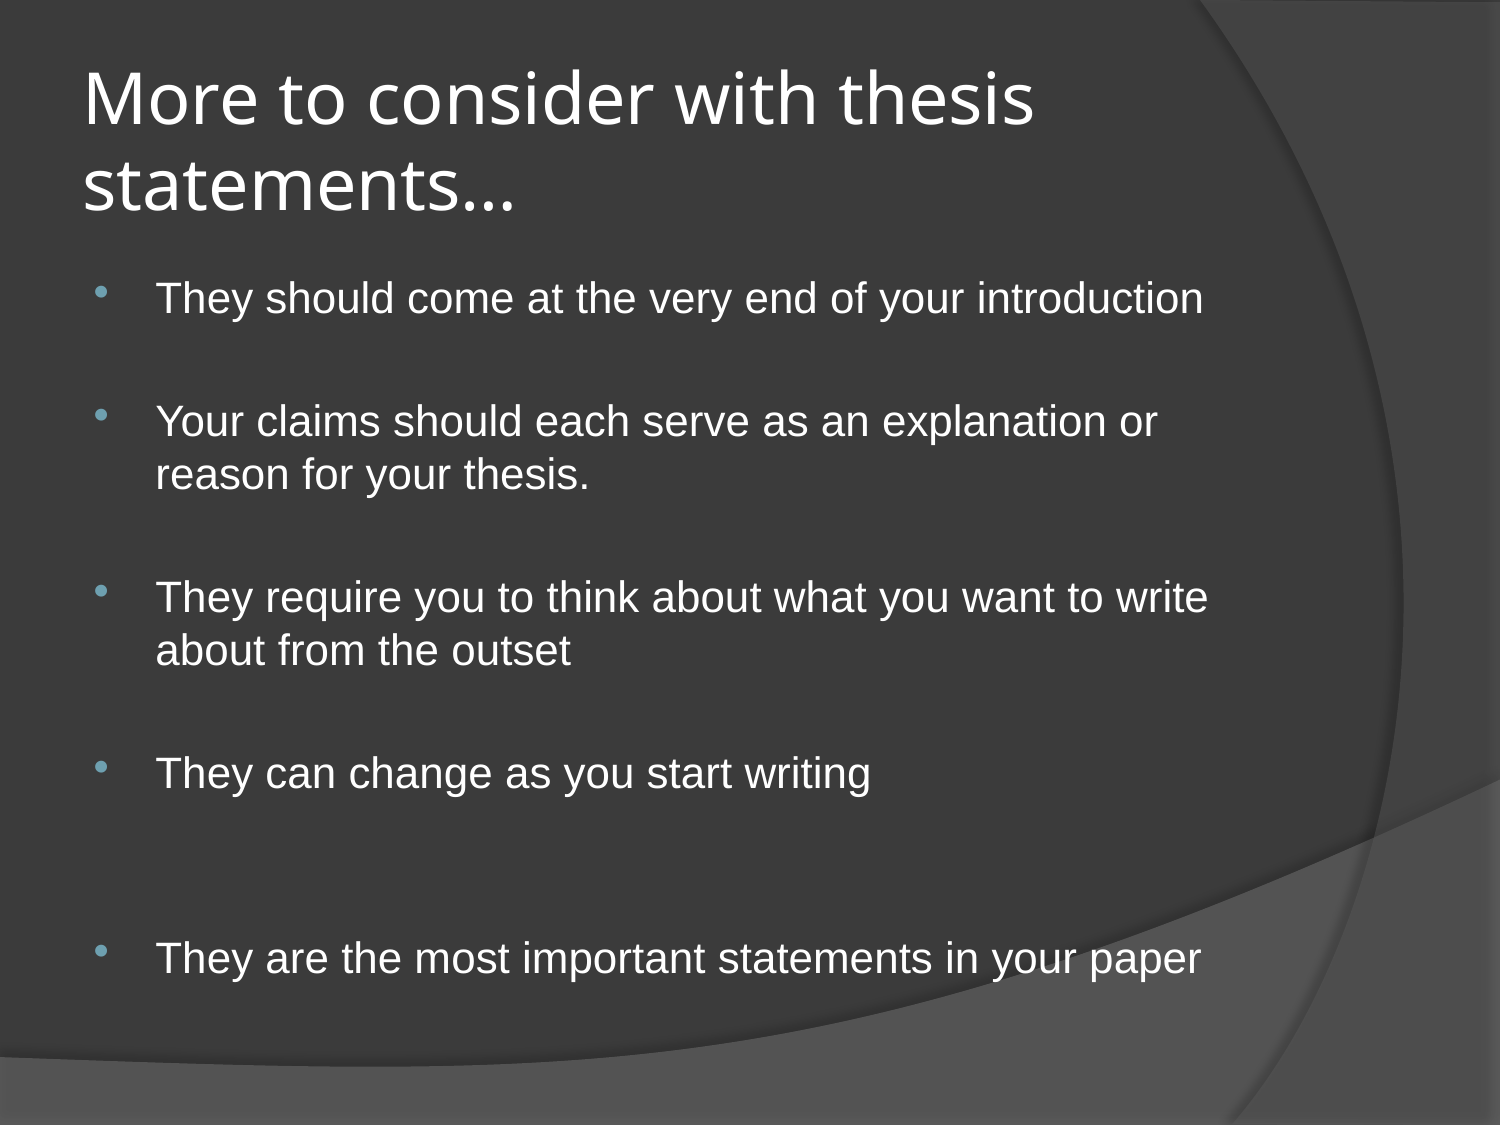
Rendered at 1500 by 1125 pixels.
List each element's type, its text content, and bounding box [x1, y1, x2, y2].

title More to consider with thesis statements… [75, 45, 1300, 233]
list They should come at the very end of your introduction Your claims should each serve as an explanation or reason for your thesis. They require you to think about what you want to write about from the outset They can change as you start writing They are the most important statements in your paper [75, 262, 1300, 1005]
